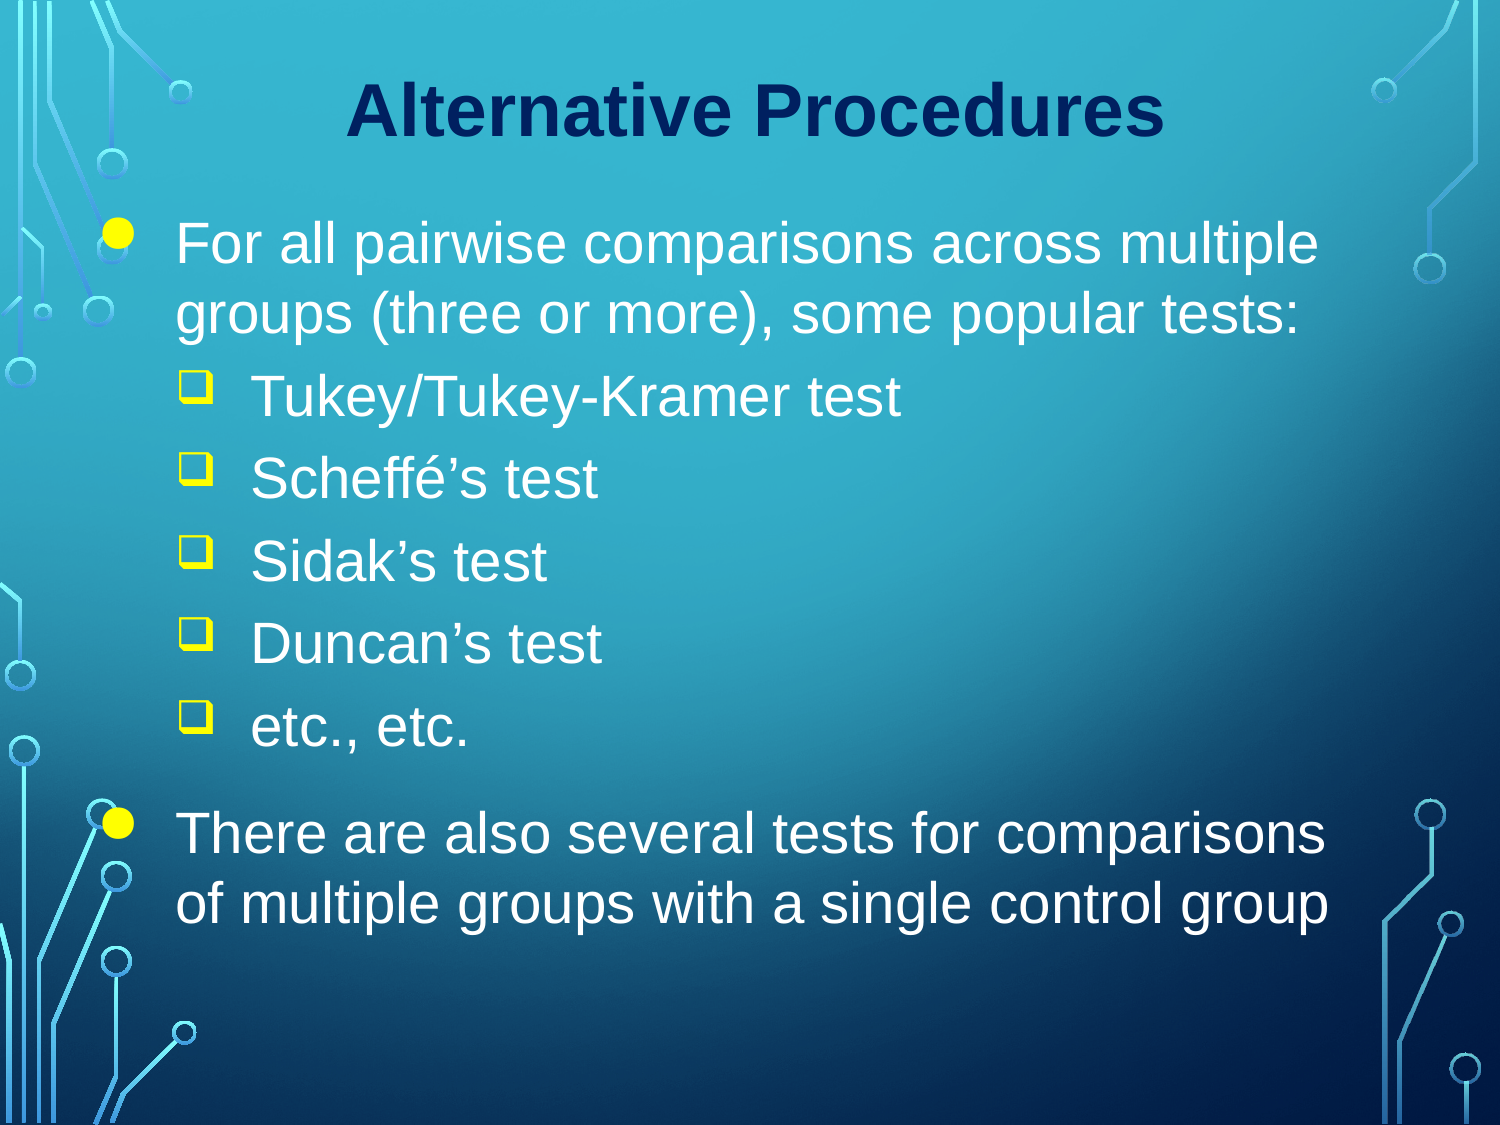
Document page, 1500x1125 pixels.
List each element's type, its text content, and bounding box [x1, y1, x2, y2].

text_box Alternative Procedures [48, 53, 1464, 159]
text_box For all pairwise comparisons across multiple groups (three or more), some popular tests: Tukey/Tukey-Kramer test Scheffé’s test Sidak’s test Duncan’s test etc., etc. There are also several tests for comparisons of multiple groups with a single control group [85, 198, 1381, 943]
